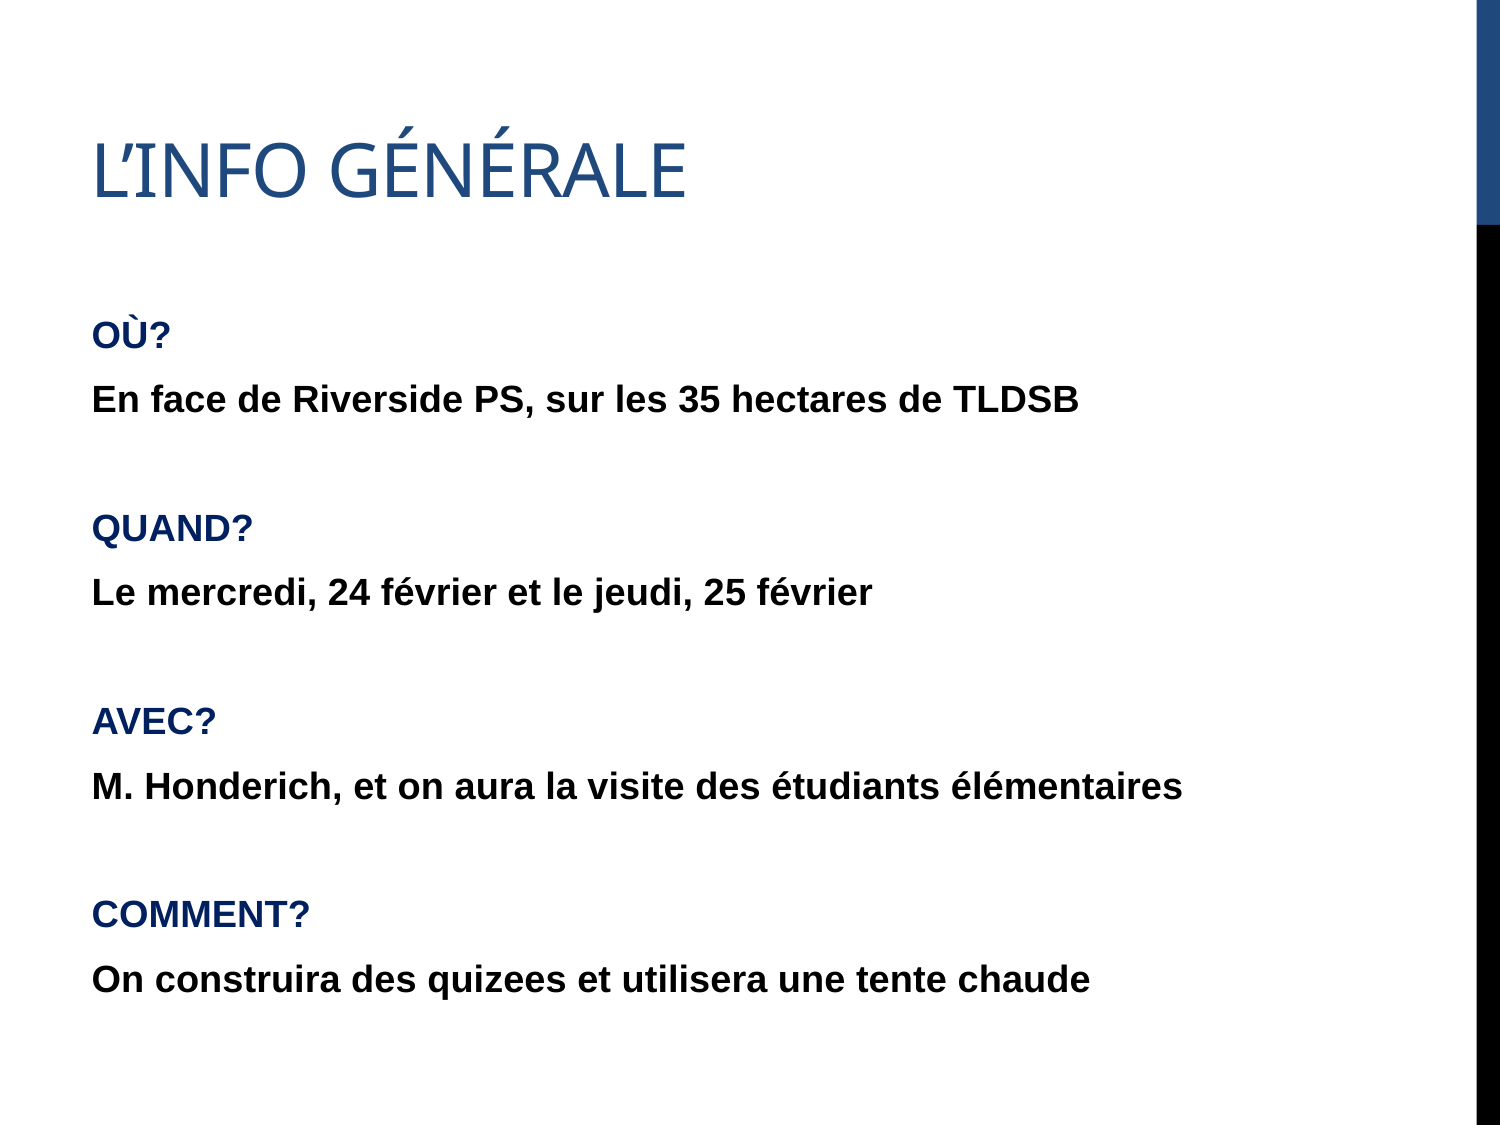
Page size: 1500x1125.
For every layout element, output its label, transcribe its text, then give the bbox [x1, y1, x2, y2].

list OÙ? En face de Riverside PS, sur les 35 hectares de TLDSB QUAND? Le mercredi, 24 février et le jeudi, 25 février AVEC? M. Honderich, et on aura la visite des étudiants élémentaires COMMENT? On construira des quizees et utilisera une tente chaude [76, 302, 1402, 1012]
title L’info générale [75, 25, 1025, 220]
